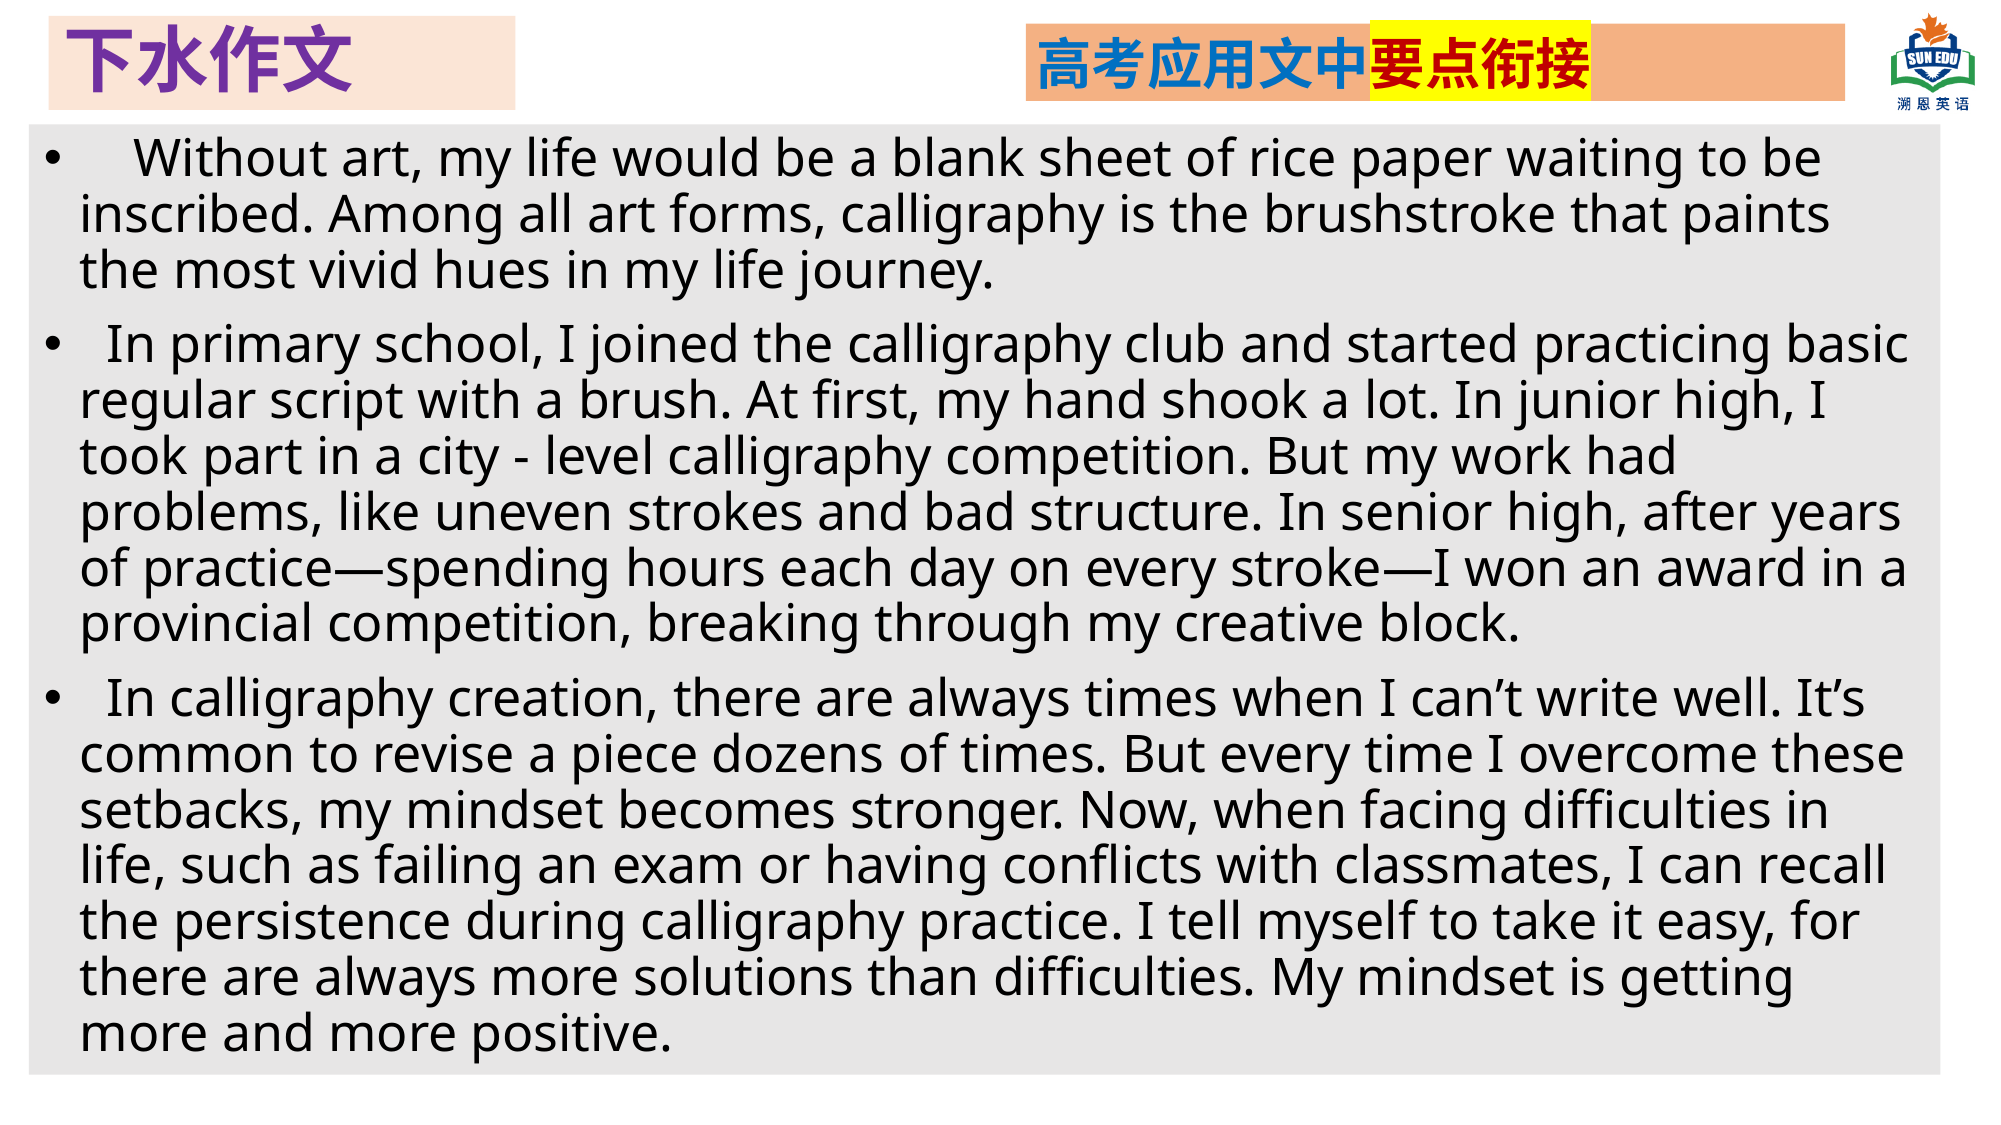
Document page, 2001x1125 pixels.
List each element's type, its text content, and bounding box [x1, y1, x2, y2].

picture [1883, 10, 1984, 116]
text_box 高考应用文中要点衔接 [1025, 23, 1846, 101]
list Without art, my life would be a blank sheet of rice paper waiting to be inscribed. Among all art forms, calligraphy is the brushstroke that paints the most vivid hues in my life journey. In primary school, I joined the calligraphy club and started practicing basic regular script with a brush. At first, my hand shook a lot. In junior high, I took part in a city - level calligraphy competition. But my work had problems, like uneven strokes and bad structure. In senior high, after years of practice—spending hours each day on every stroke—I won an award in a provincial competition, breaking through my creative block. In calligraphy creation, there are always times when I can’t write well. It’s common to revise a piece dozens of times. But every time I overcome these setbacks, my mindset becomes stronger. Now, when facing difficulties in life, such as failing an exam or having conflicts with classmates, I can recall the persistence during calligraphy practice. I tell myself to take it easy, for there are always more solutions than difficulties. My mindset is getting more and more positive. [28, 124, 1941, 1075]
title 下水作文 [48, 15, 516, 110]
